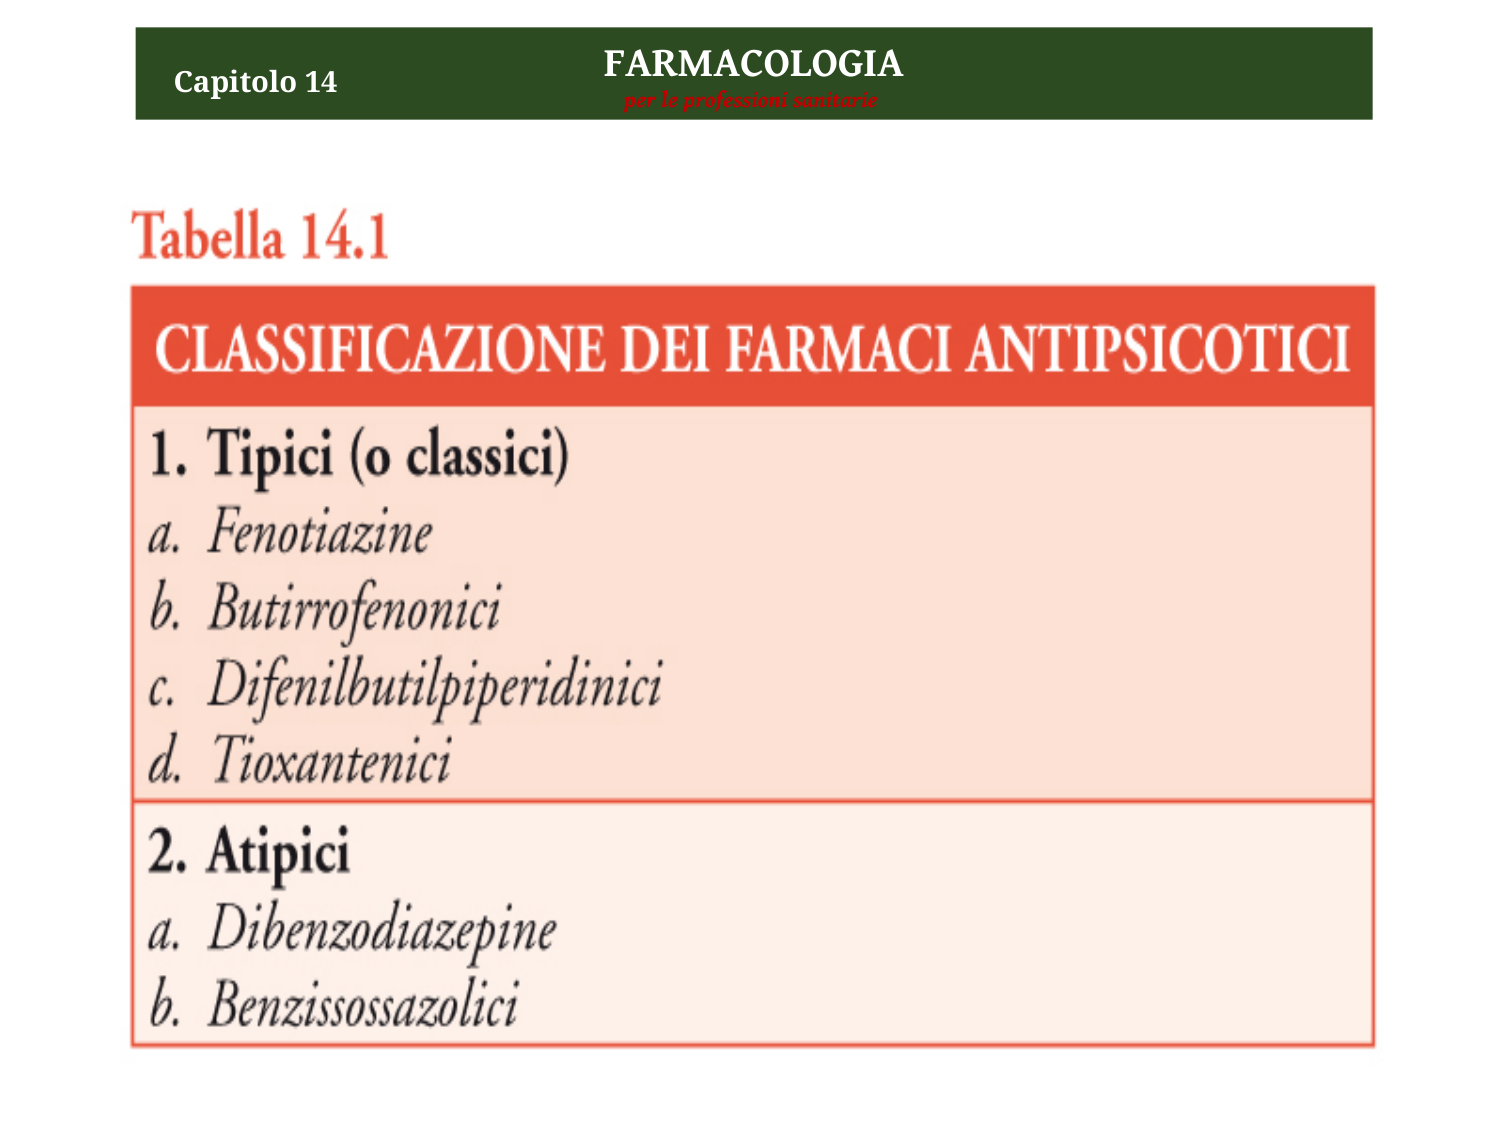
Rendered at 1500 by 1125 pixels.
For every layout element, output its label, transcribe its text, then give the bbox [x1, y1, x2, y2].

text_box Capitolo 14 [158, 56, 396, 106]
picture [105, 184, 1394, 1082]
text_box FARMACOLOGIA per le professioni sanitarie [135, 27, 1373, 120]
